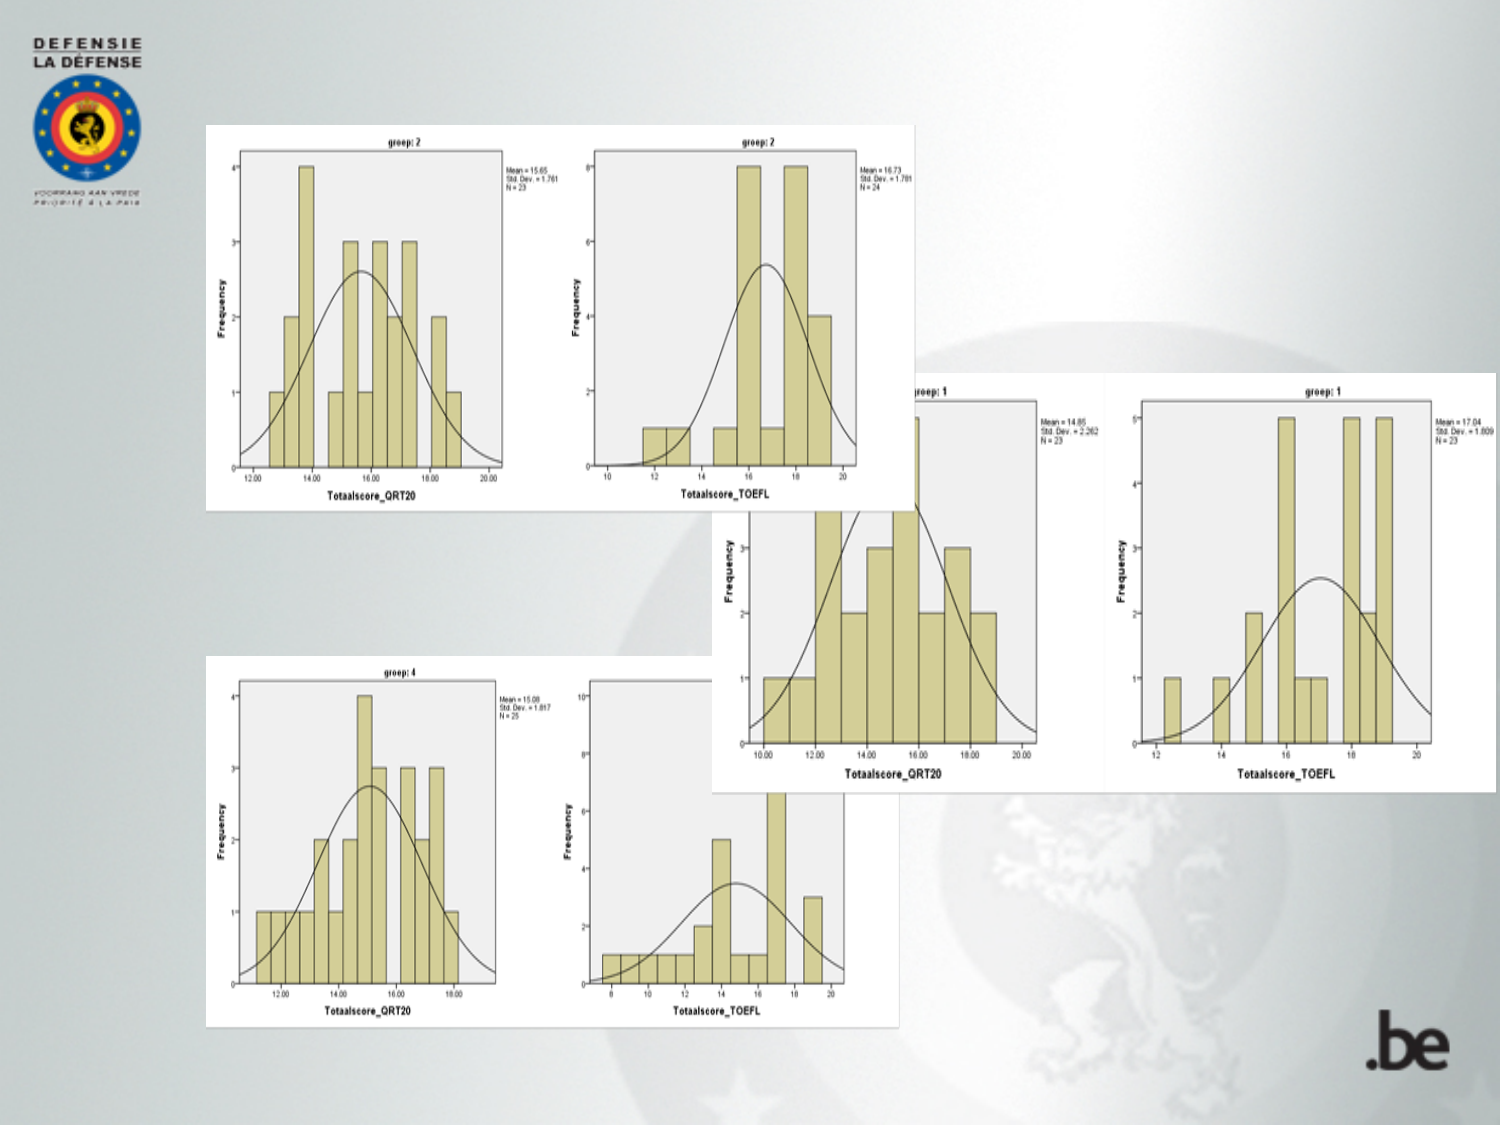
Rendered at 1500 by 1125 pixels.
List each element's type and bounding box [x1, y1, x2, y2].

picture [0, 0, 1500, 1125]
list [206, 656, 902, 1033]
